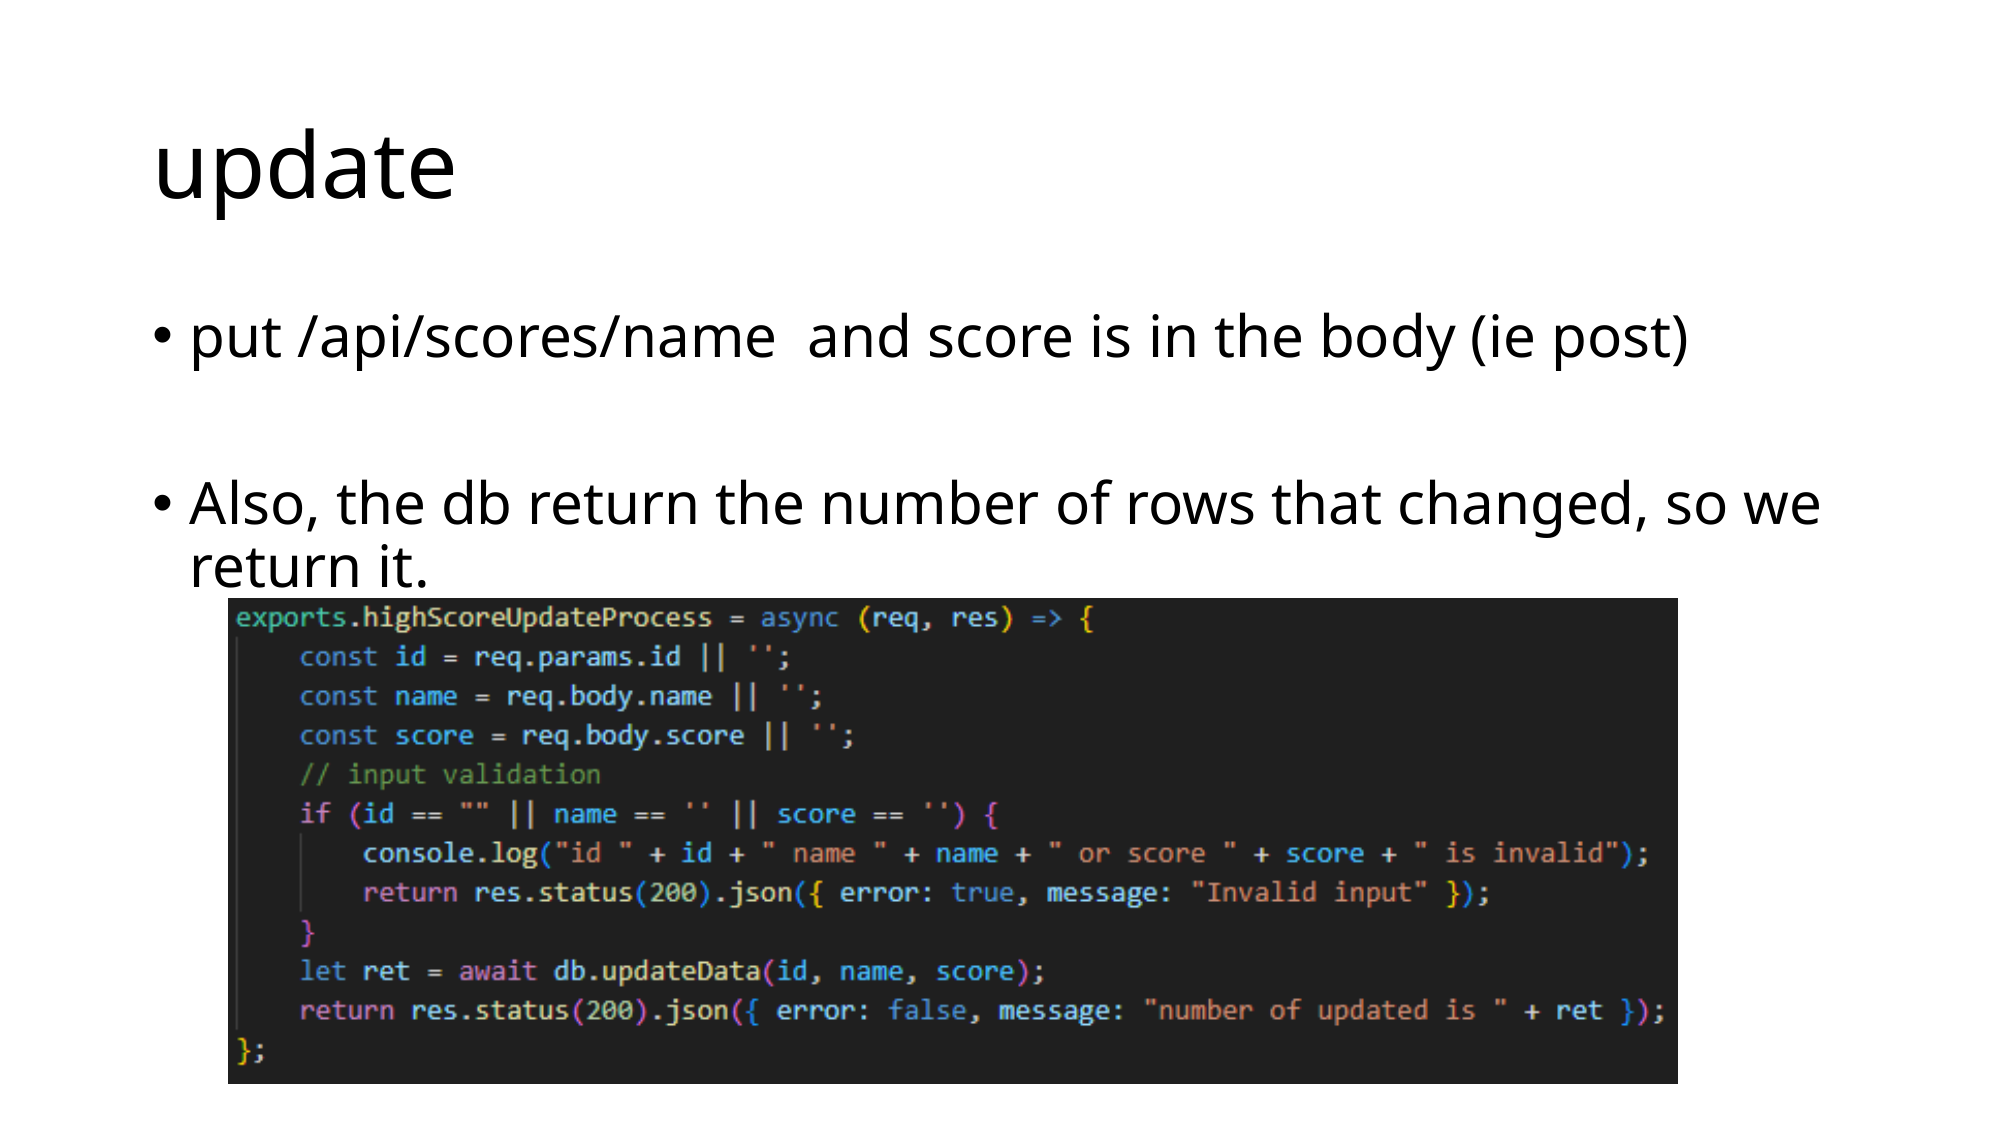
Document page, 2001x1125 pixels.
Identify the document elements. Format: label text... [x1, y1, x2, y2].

list put /api/scores/name and score is in the body (ie post) Also, the db return the number of rows that changed, so we return it. [137, 299, 1863, 1014]
title update [137, 59, 1863, 278]
picture [227, 597, 1679, 1084]
